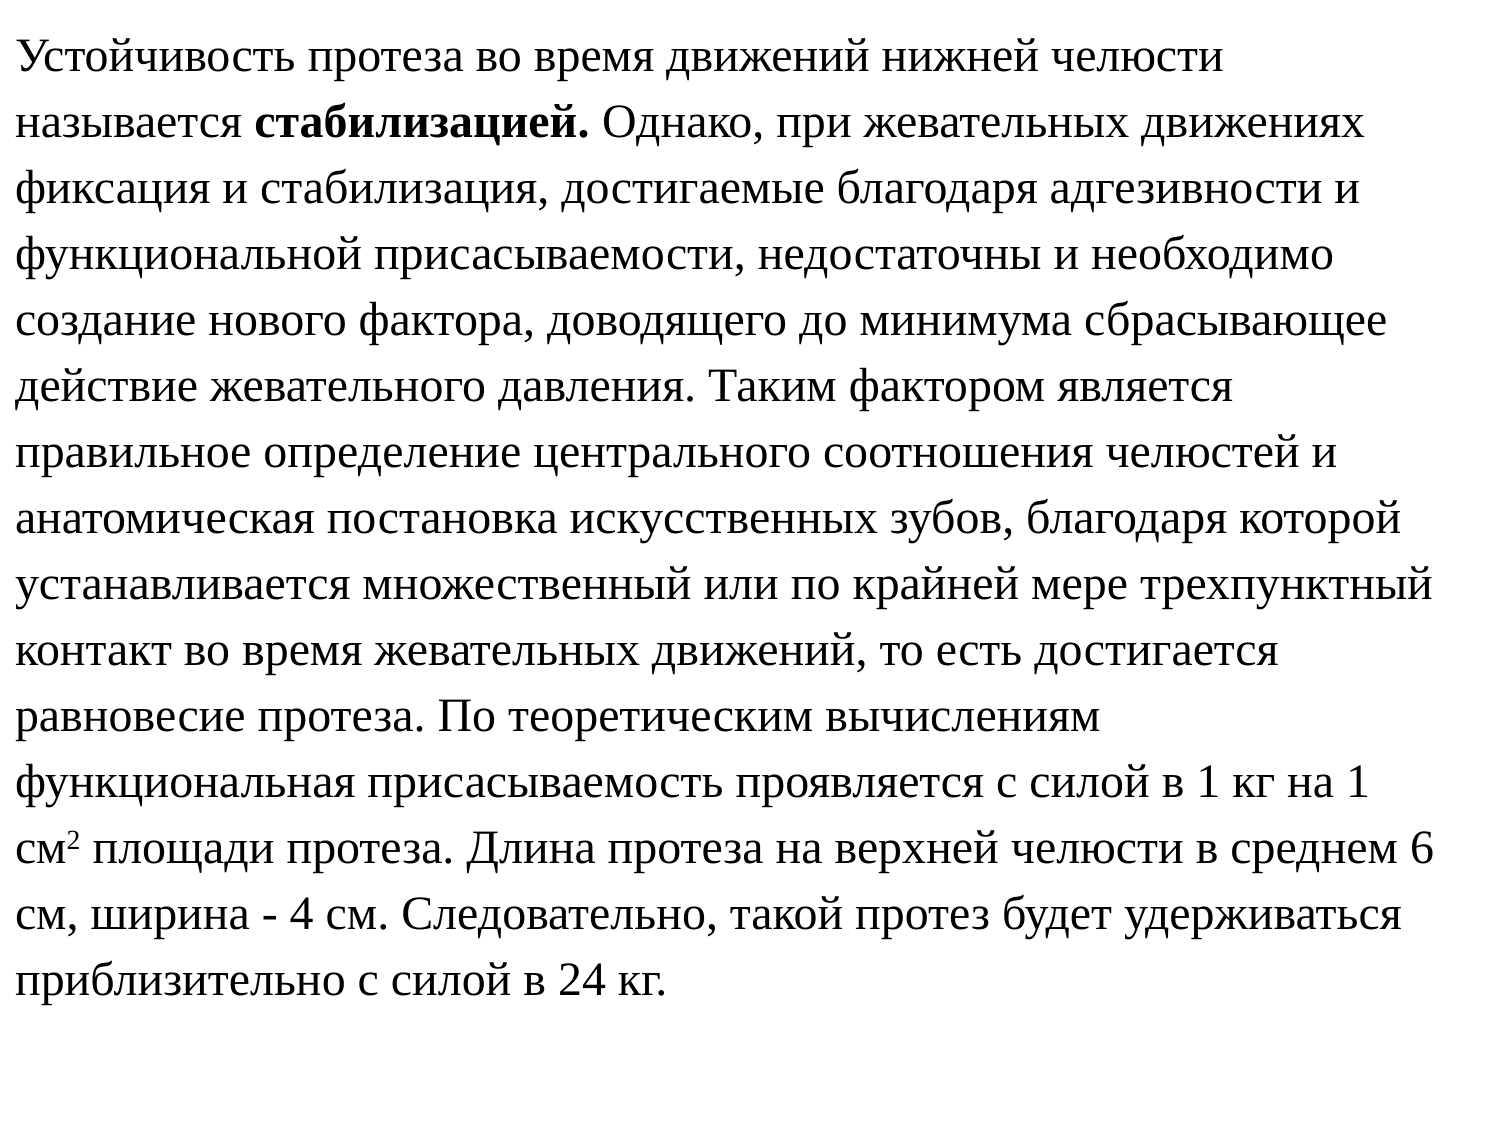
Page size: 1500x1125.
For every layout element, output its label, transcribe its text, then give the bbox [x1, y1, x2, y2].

text_box Устойчивость протеза во время движений нижней челюсти называется стабилизацией. Однако, при жевательных движениях фиксация и стабилизация, достигаемые благодаря адгезивности и функциональной присасываемости, недостаточны и необходимо создание нового фактора, доводящего до минимума сбрасывающее действие жевательного давления. Таким фактором является правильное определение центрального соотношения челюстей и анатомическая постановка искусственных зубов, благодаря которой устанавливается множественный или по крайней мере трехпунктный контакт во время жевательных движений, то есть достигается равновесие протеза. По теоретическим вычислениям функциональная присасываемость проявляется с силой в 1 кг на 1 см2 площади протеза. Длина протеза на верхней челюсти в среднем 6 см, ширина - 4 см. Следовательно, такой протез будет удерживаться приблизительно с силой в 24 кг. [0, 0, 1462, 1084]
